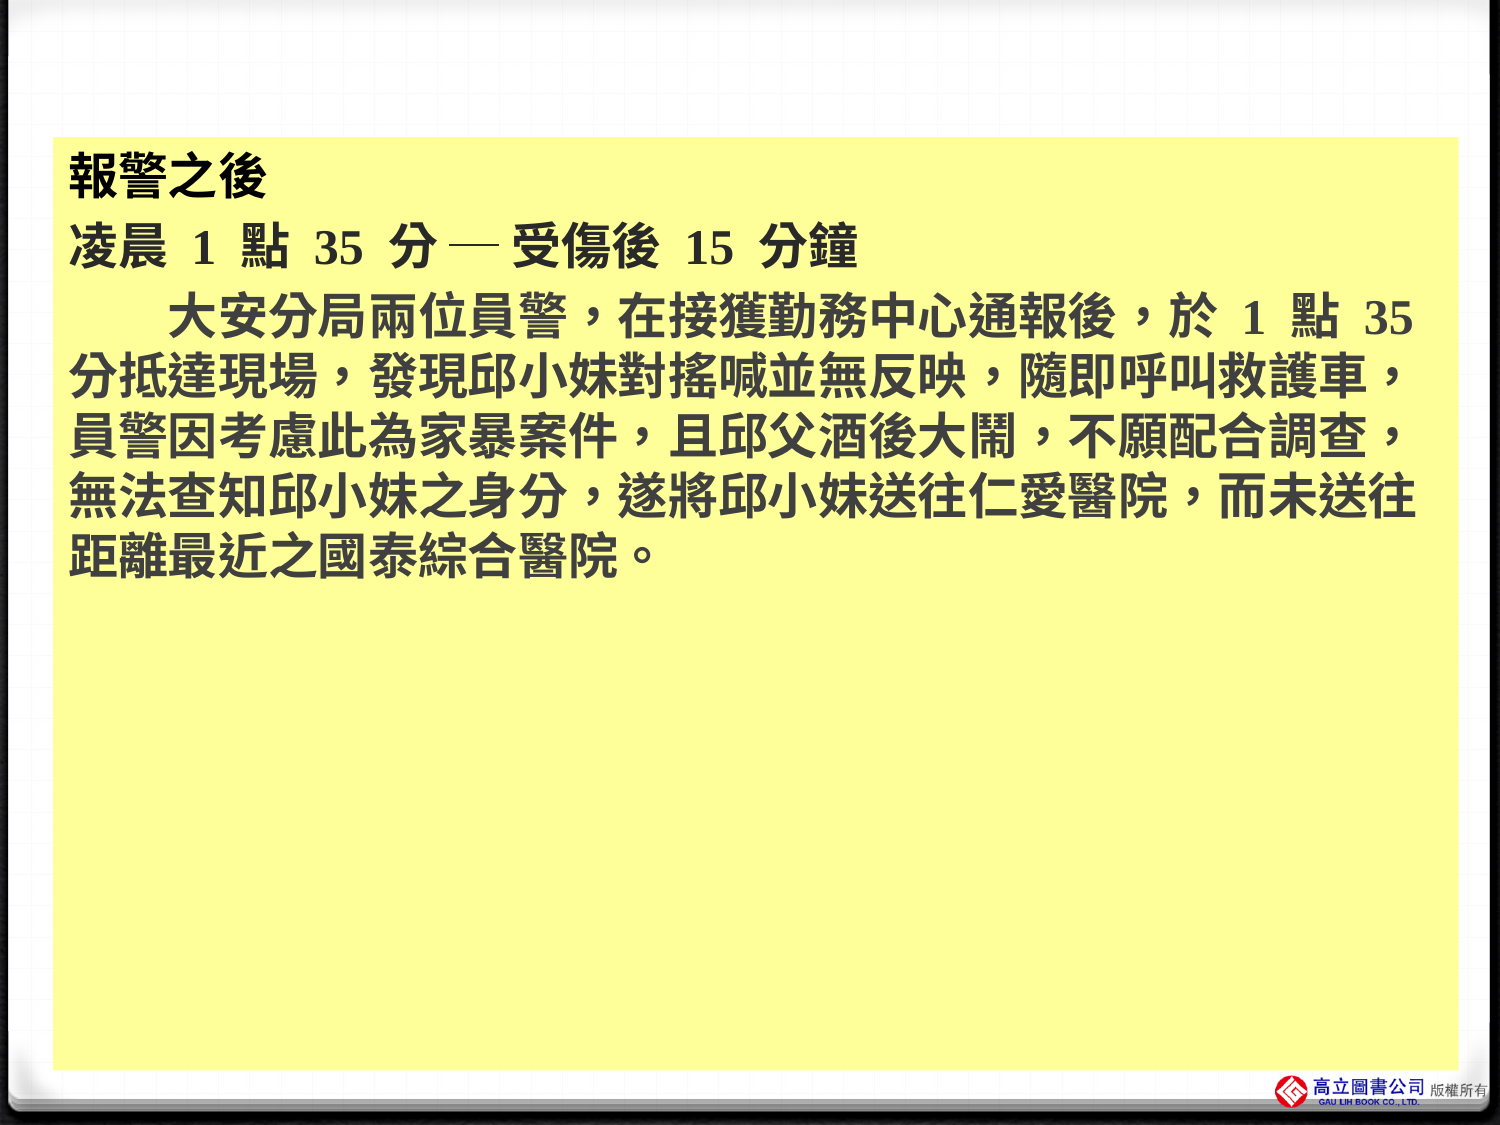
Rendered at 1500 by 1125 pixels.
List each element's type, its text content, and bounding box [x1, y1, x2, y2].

picture [0, 0, 1500, 1125]
list 報警之後 凌晨 1 點 35 分 ─ 受傷後 15 分鐘 大安分局兩位員警，在接獲勤務中心通報後，於 1 點 35 分抵達現場，發現邱小妹對搖喊並無反映，隨即呼叫救護車，員警因考慮此為家暴案件，且邱父酒後大鬧，不願配合調查，無法查知邱小妹之身分，遂將邱小妹送往仁愛醫院，而未送往距離最近之國泰綜合醫院。 [53, 137, 1459, 1071]
